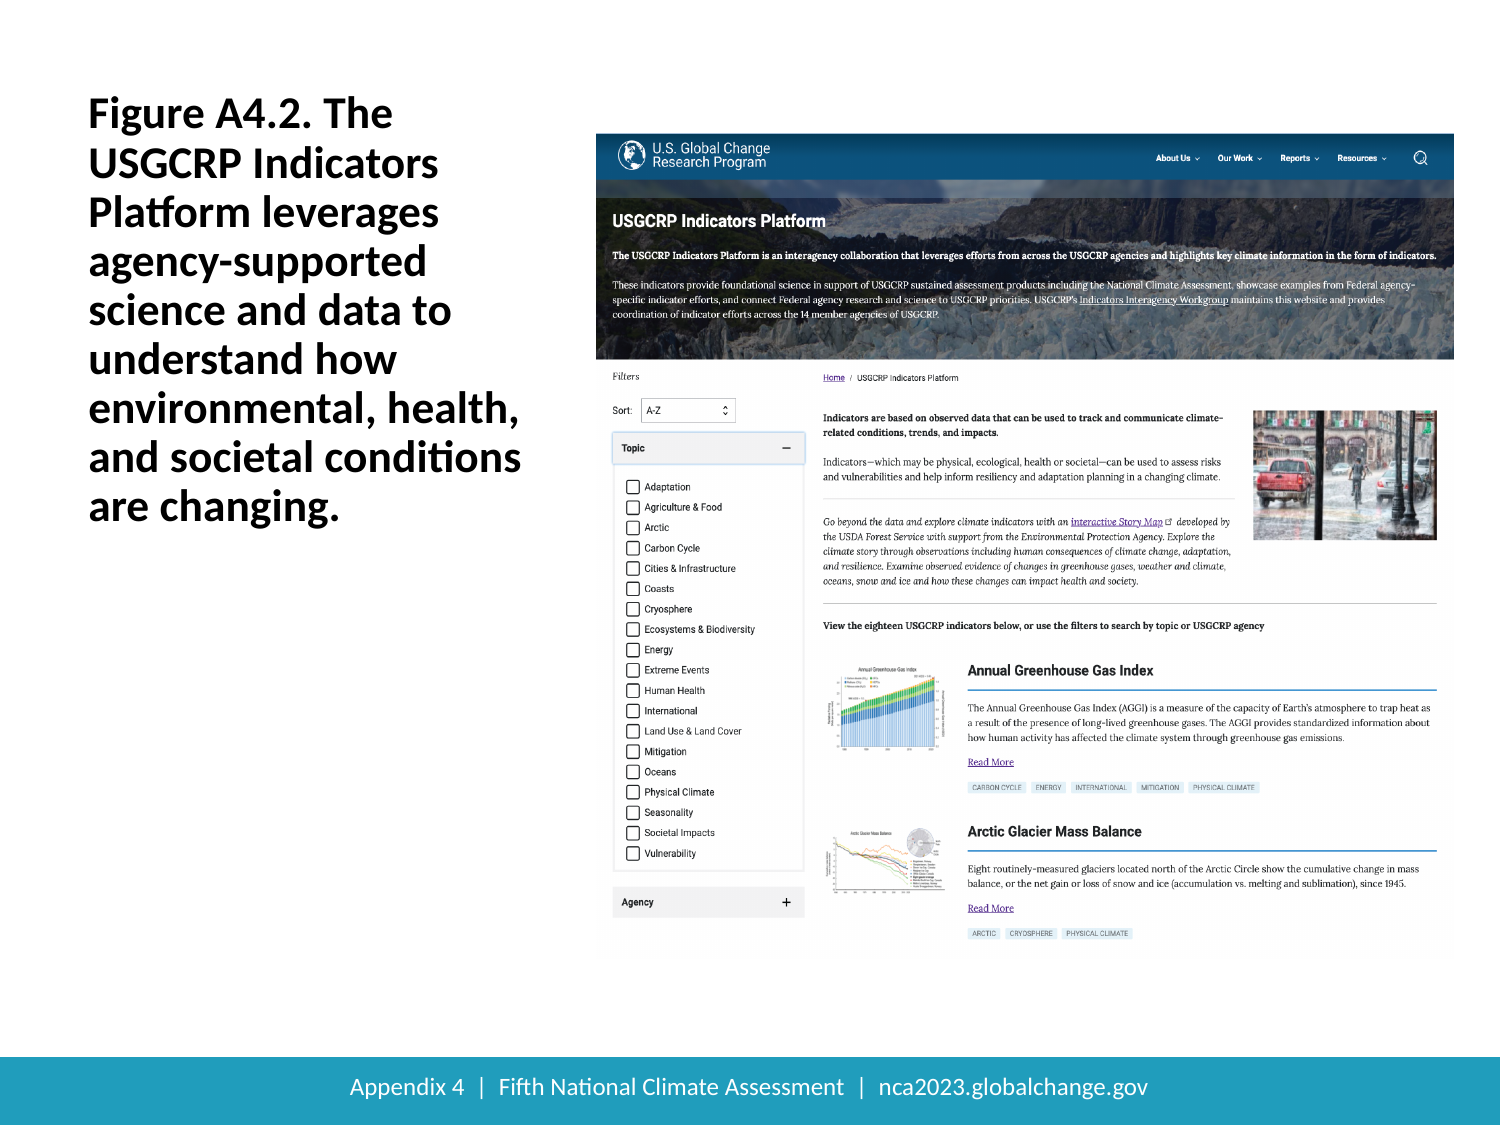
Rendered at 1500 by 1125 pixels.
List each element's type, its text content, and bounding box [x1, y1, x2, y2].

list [596, 133, 1454, 959]
title Figure A4.2. The USGCRP Indicators Platform leverages agency-supported science and data to understand how environmental, health, and societal conditions are changing. [72, 73, 559, 541]
